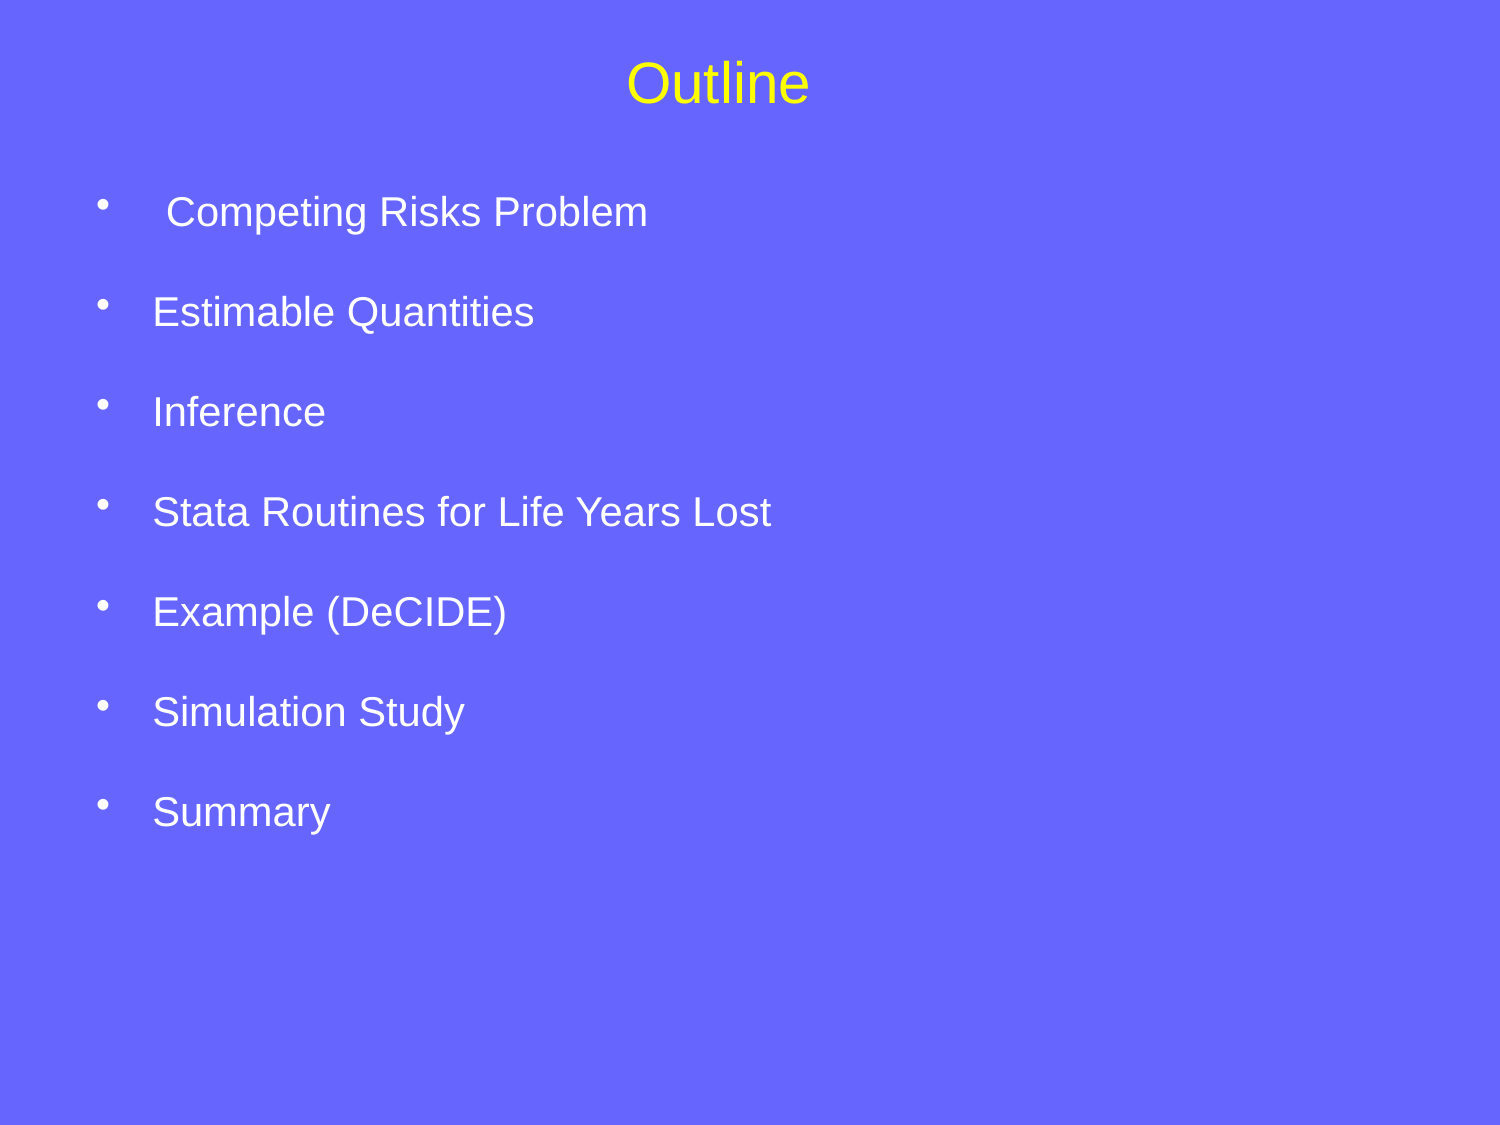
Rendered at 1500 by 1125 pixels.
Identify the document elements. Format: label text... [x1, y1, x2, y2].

text_box Outline Competing Risks Problem Estimable Quantities Inference Stata Routines for Life Years Lost Example (DeCIDE) Simulation Study Summary [81, 37, 1357, 1125]
